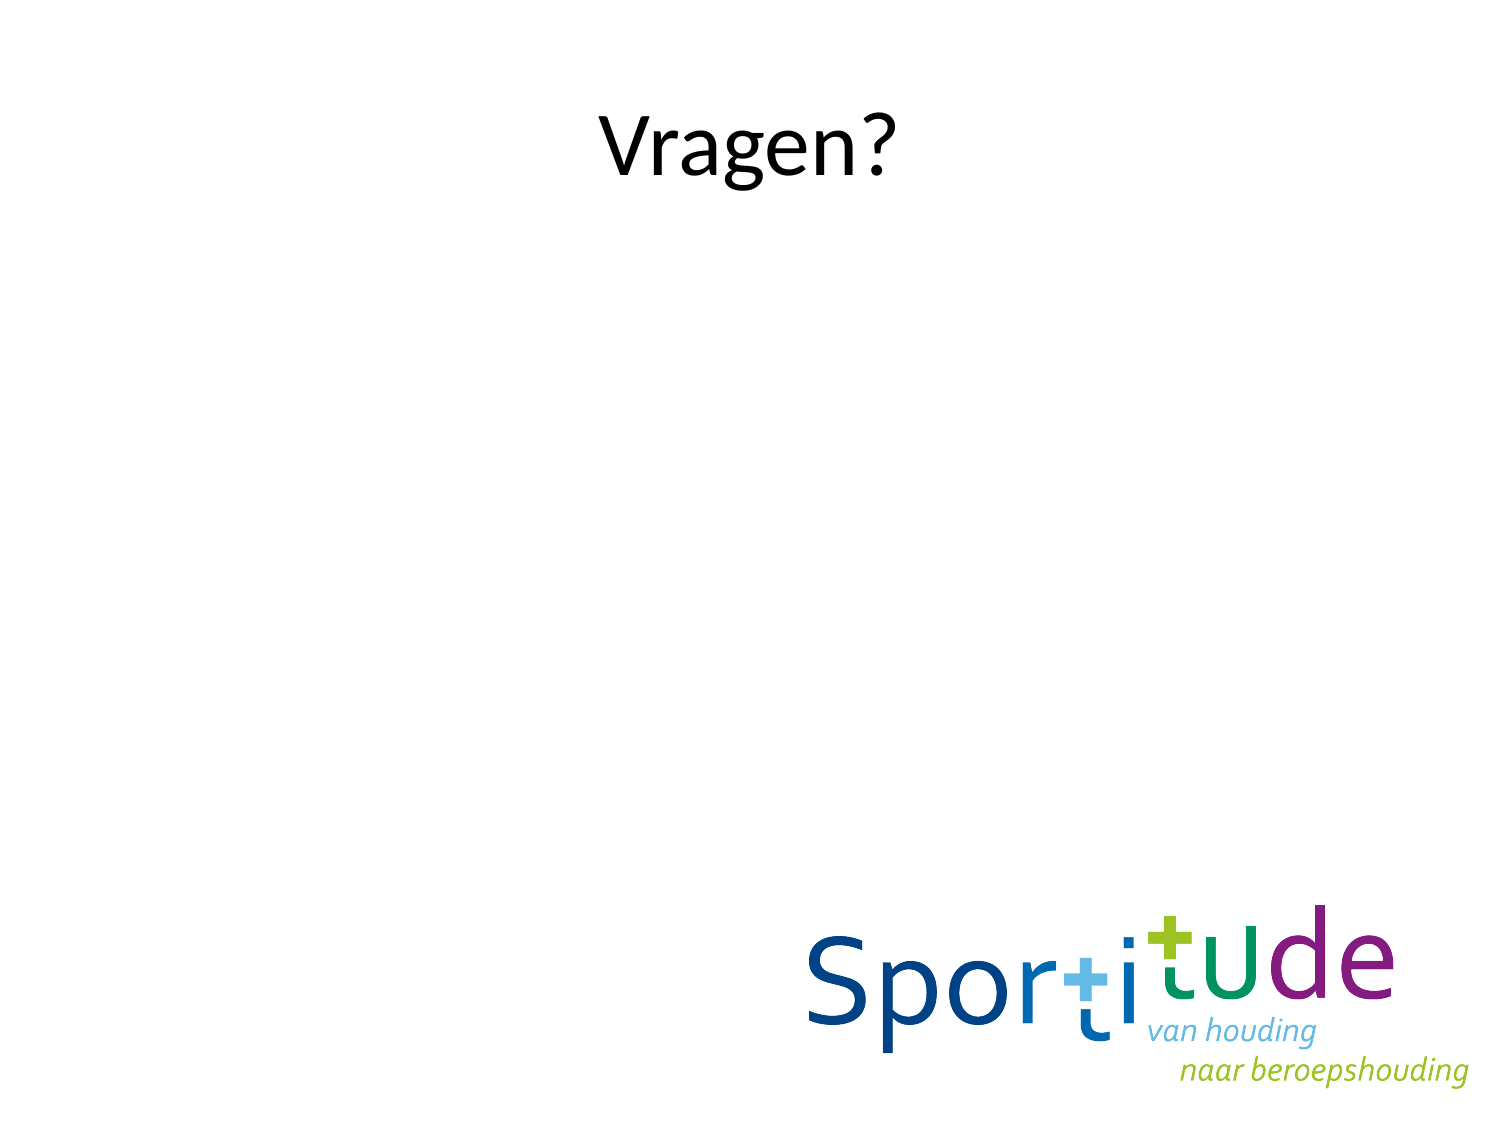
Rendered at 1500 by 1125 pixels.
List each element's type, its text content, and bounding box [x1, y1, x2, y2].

title Vragen? [75, 45, 1425, 233]
picture [808, 904, 1470, 1090]
